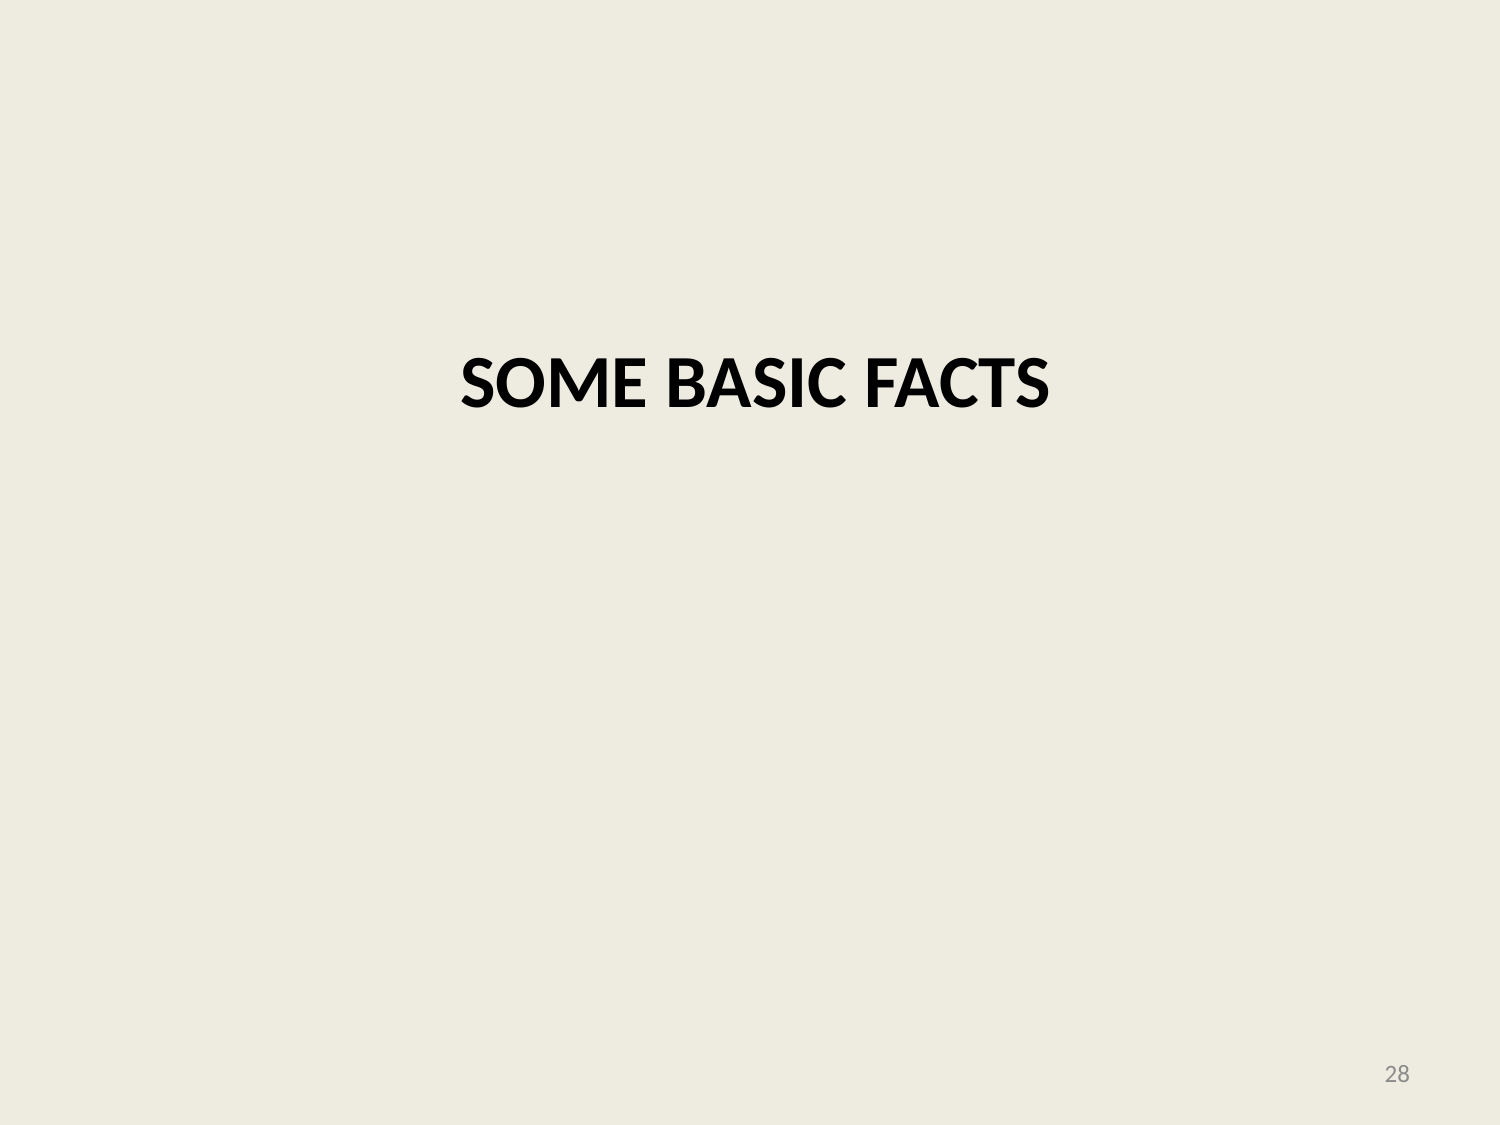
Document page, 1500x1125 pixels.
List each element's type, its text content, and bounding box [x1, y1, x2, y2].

title some basic facts [118, 324, 1394, 549]
slide_number 28 [1074, 1042, 1425, 1103]
